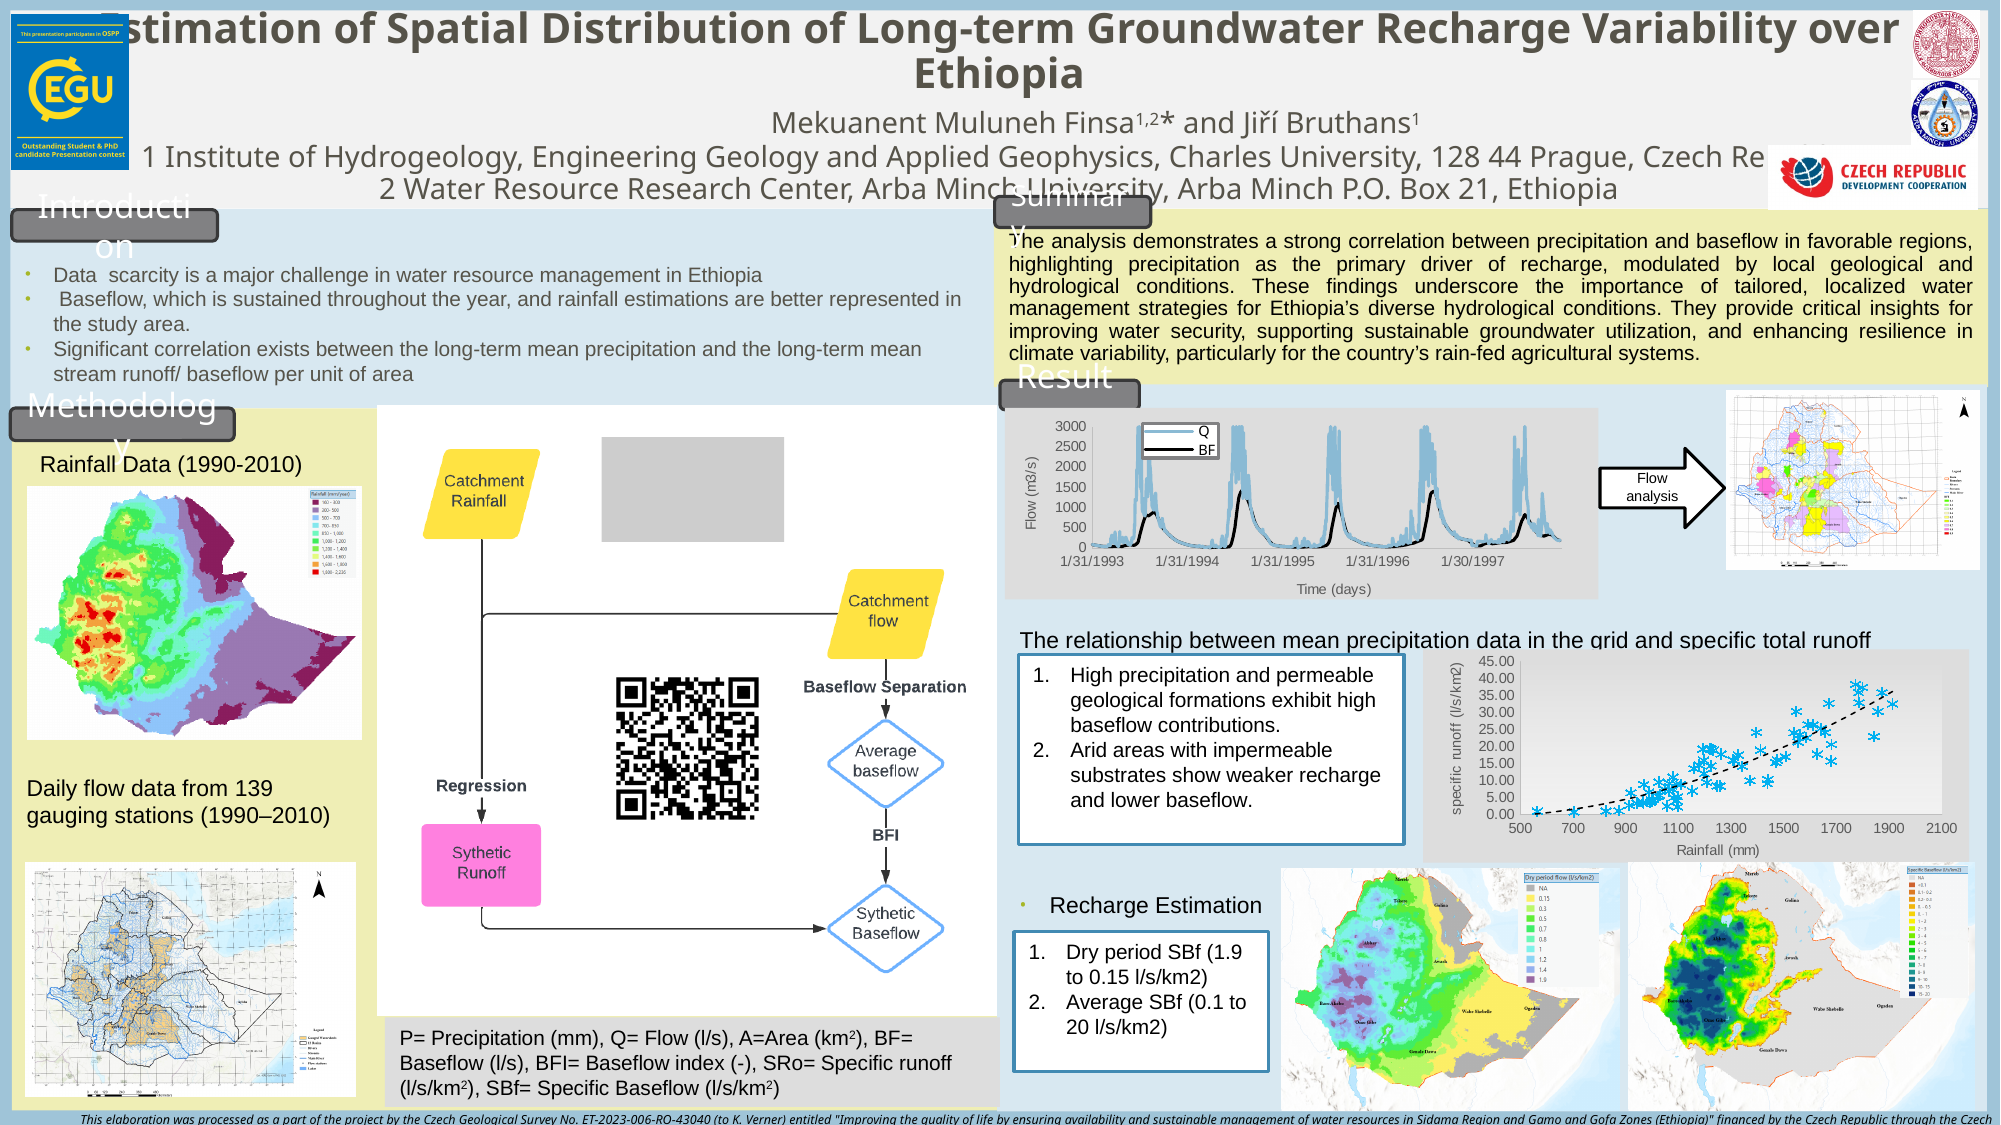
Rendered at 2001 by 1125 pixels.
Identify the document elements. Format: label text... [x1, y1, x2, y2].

picture [27, 486, 362, 740]
picture [1725, 390, 1981, 571]
text_box Flow analysis [1604, 446, 1720, 530]
picture [1913, 10, 1981, 78]
picture [377, 405, 998, 1017]
text_box Rainfall Data (1990-2010) [25, 442, 321, 485]
text_box Summary [993, 194, 1153, 230]
chart [1422, 648, 1970, 864]
text_box High precipitation and permeable geological formations exhibit high baseflow contributions. Arid areas with impermeable substrates show weaker recharge and lower baseflow. [1017, 653, 1406, 846]
picture [11, 14, 129, 171]
list [11, 408, 384, 1111]
text_box Dry period SBf (1.9 to 0.15 l/s/km2) Average SBf (0.1 to 20 l/s/km2) [1012, 930, 1270, 1073]
picture [1280, 868, 1621, 1111]
list Data scarcity is a major challenge in water resource management in Ethiopia Baseflow, which is sustained throughout the year, and rainfall estimations are better represented in the study area. Significant correlation exists between the long-term mean precipitation and the long-term mean stream runoff/ baseflow per unit of area [10, 208, 997, 408]
text_box Introduction [10, 208, 220, 243]
picture [24, 862, 356, 1097]
picture [1628, 862, 1976, 1111]
list The analysis demonstrates a strong correlation between precipitation and baseflow in favorable regions, highlighting precipitation as the primary driver of recharge, modulated by local geological and hydrological conditions. These findings underscore the importance of tailored, localized water management strategies for Ethiopia’s diverse hydrological conditions. They provide critical insights for improving water security, supporting sustainable groundwater utilization, and enhancing resilience in climate variability, particularly for the country’s rain-fed agricultural systems. [993, 208, 1989, 388]
text_box Methodology [8, 406, 236, 443]
text_box This elaboration was processed as a part of the project by the Czech Geological Survey No. ET-2023-006-RO-43040 (to K. Verner) entitled "Improving the quality of life by ensuring availability and sustainable management of water resources in Sidama Region and Gamo and Gofa Zones (Ethiopia)" financed by the Czech Republic through the Czech Development Agency. [65, 1104, 2000, 1125]
text_box Daily flow data from 139 gauging stations (1990–2010) [11, 765, 359, 836]
chart [1004, 407, 1599, 603]
text_box Results [998, 378, 1141, 406]
picture [1768, 80, 1978, 210]
text_box P= Precipitation (mm), Q= Flow (l/s), A=Area (km2), BF= Baseflow (l/s), BFI= Baseflow index (-), SRo= Specific runoff (l/s/km2), SBf= Specific Baseflow (l/s/km2) [384, 1024, 1000, 1104]
title Estimation of Spatial Distribution of Long-term Groundwater Recharge Variability over Ethiopia Mekuanent Muluneh Finsa1,2* and Jiří Bruthans1 1 Institute of Hydrogeology, Engineering Geology and Applied Geophysics, Charles University, 128 44 Prague, Czech Republic 2 Water Resource Research Center, Arba Minch University, Arba Minch P.O. Box 21, Ethiopia [10, 10, 1911, 208]
list The relationship between mean precipitation data in the grid and specific total runoff Recharge Estimation [1000, 384, 1987, 1104]
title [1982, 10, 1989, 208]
